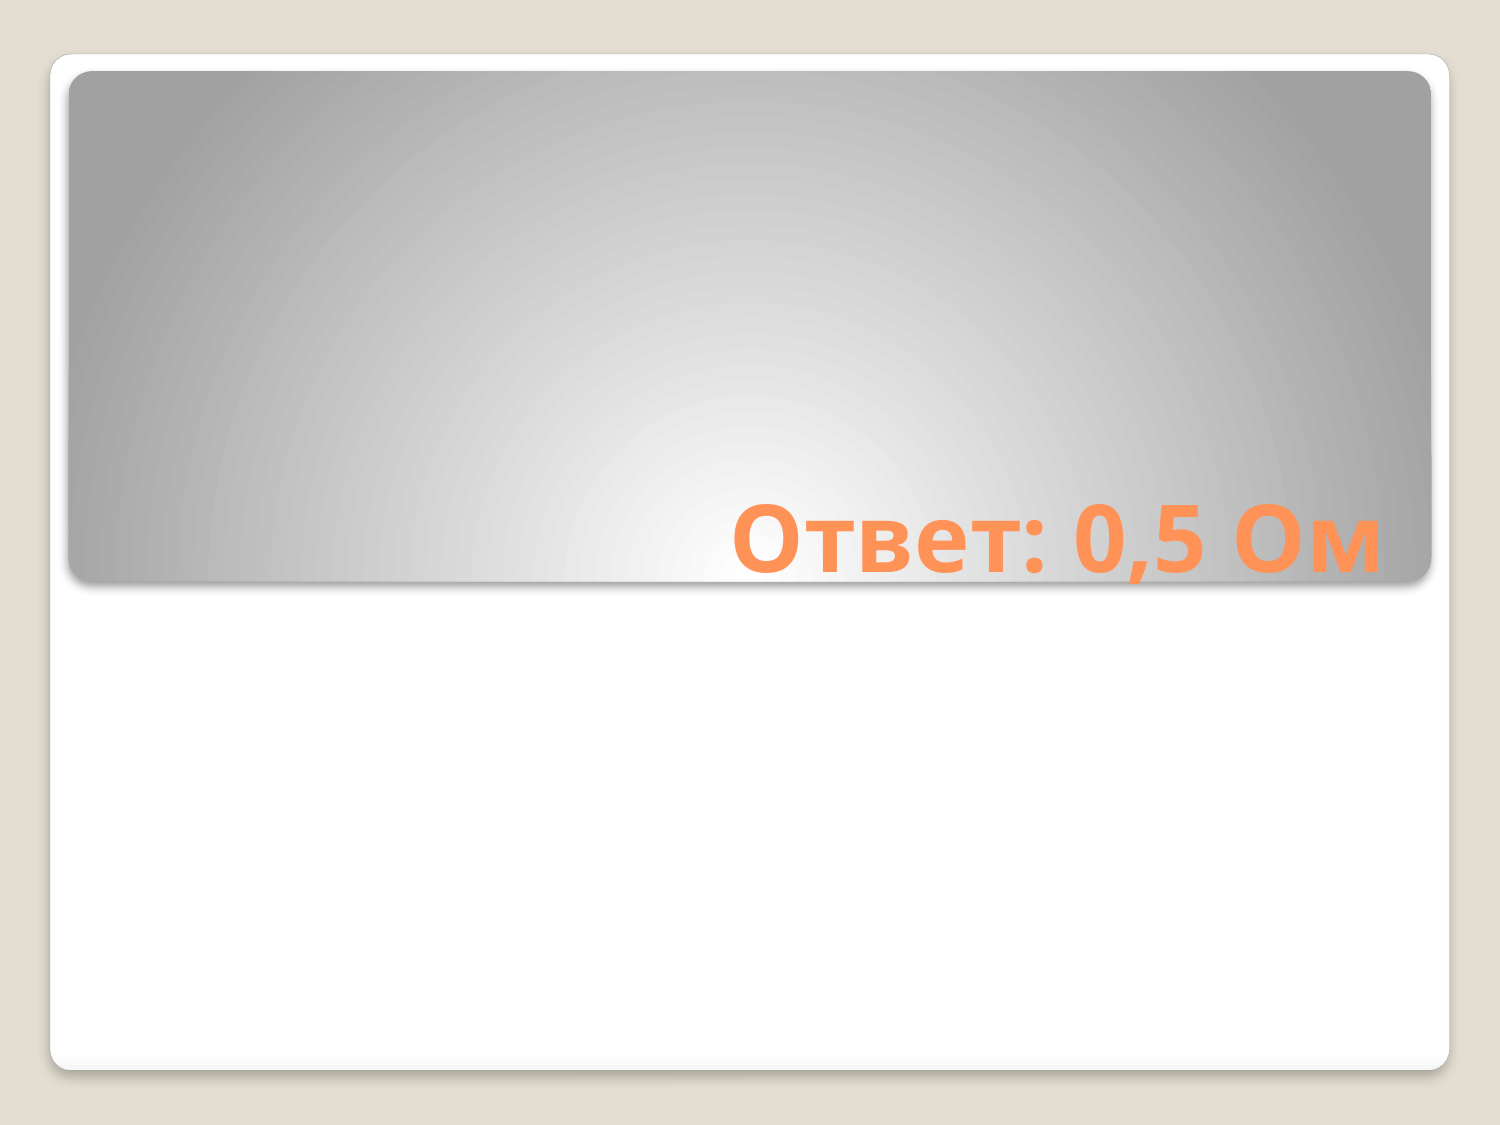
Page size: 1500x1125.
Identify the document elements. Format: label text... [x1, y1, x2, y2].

title Ответ: 0,5 Ом [118, 298, 1394, 599]
